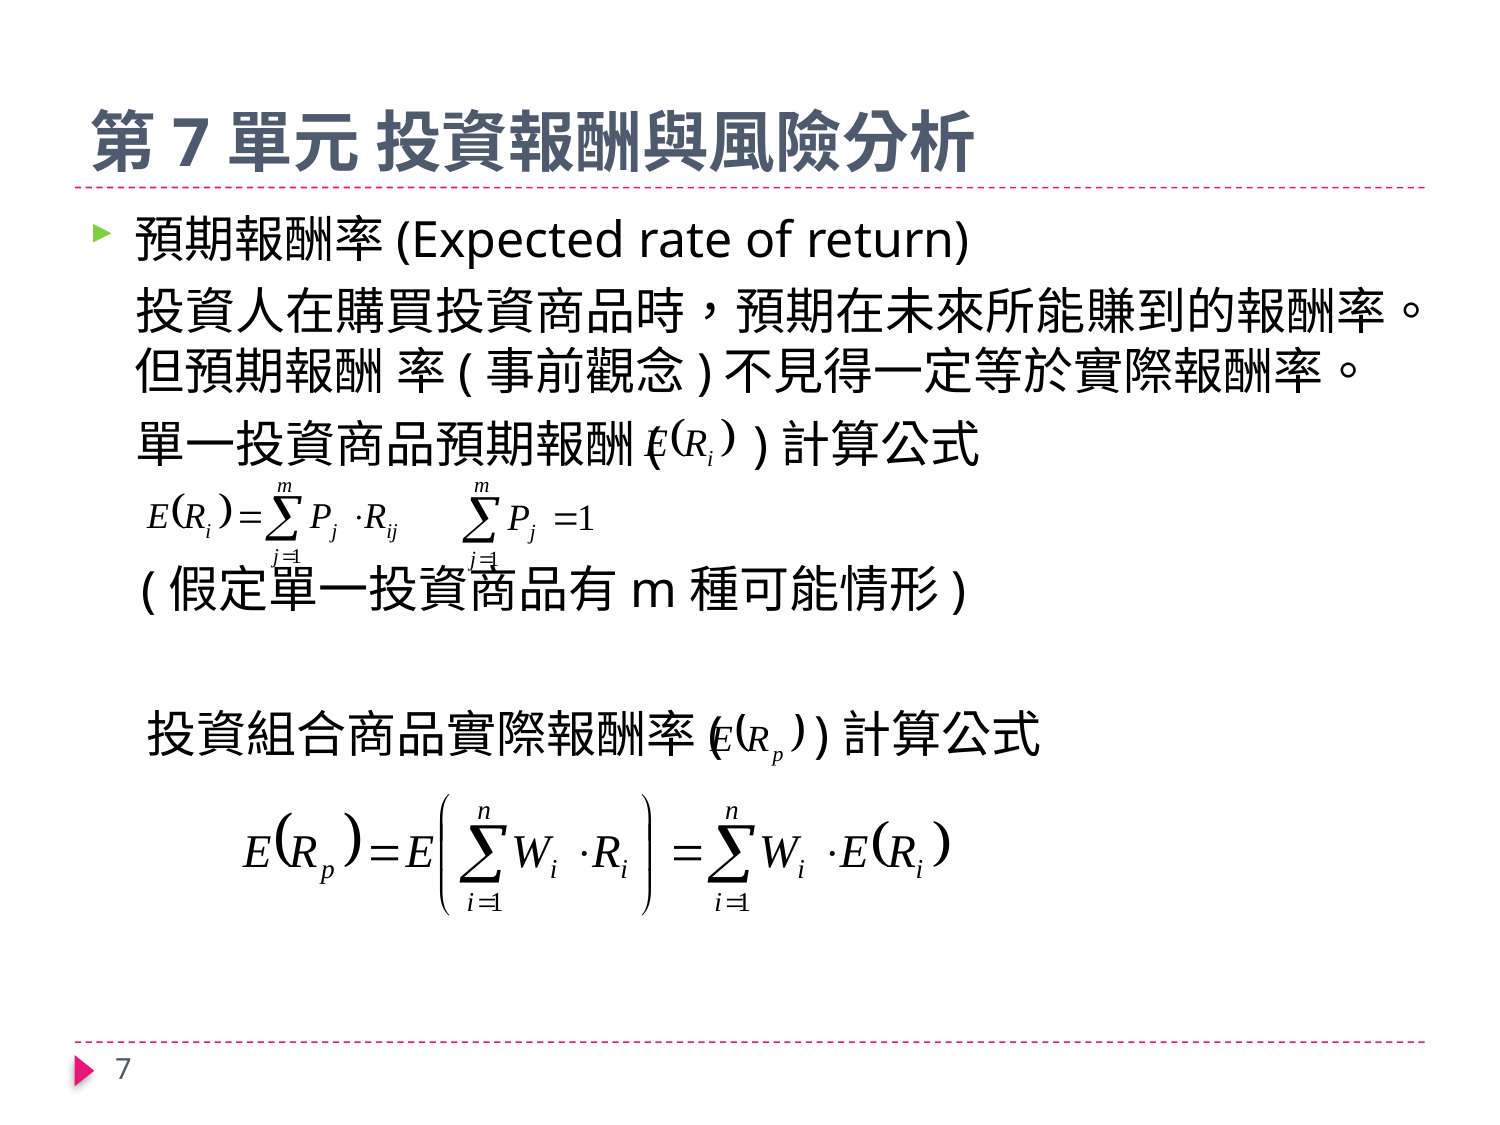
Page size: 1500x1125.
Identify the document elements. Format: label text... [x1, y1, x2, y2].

slide_number 7 [100, 1042, 426, 1103]
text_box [140, 468, 411, 575]
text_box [637, 417, 738, 477]
list 預期報酬率(Expected rate of return) 投資人在購買投資商品時，預期在未來所能賺到的報酬率。但預期報酬 率(事前觀念)不見得一定等於實際報酬率。 單一投資商品預期報酬( )計算公式 (假定單一投資商品有m種可能情形) 投資組合商品實際報酬率( )計算公式 [75, 200, 1425, 1010]
title 第7單元 投資報酬與風險分析 [75, 24, 1425, 188]
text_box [702, 714, 807, 774]
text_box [234, 784, 953, 926]
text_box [456, 468, 598, 578]
